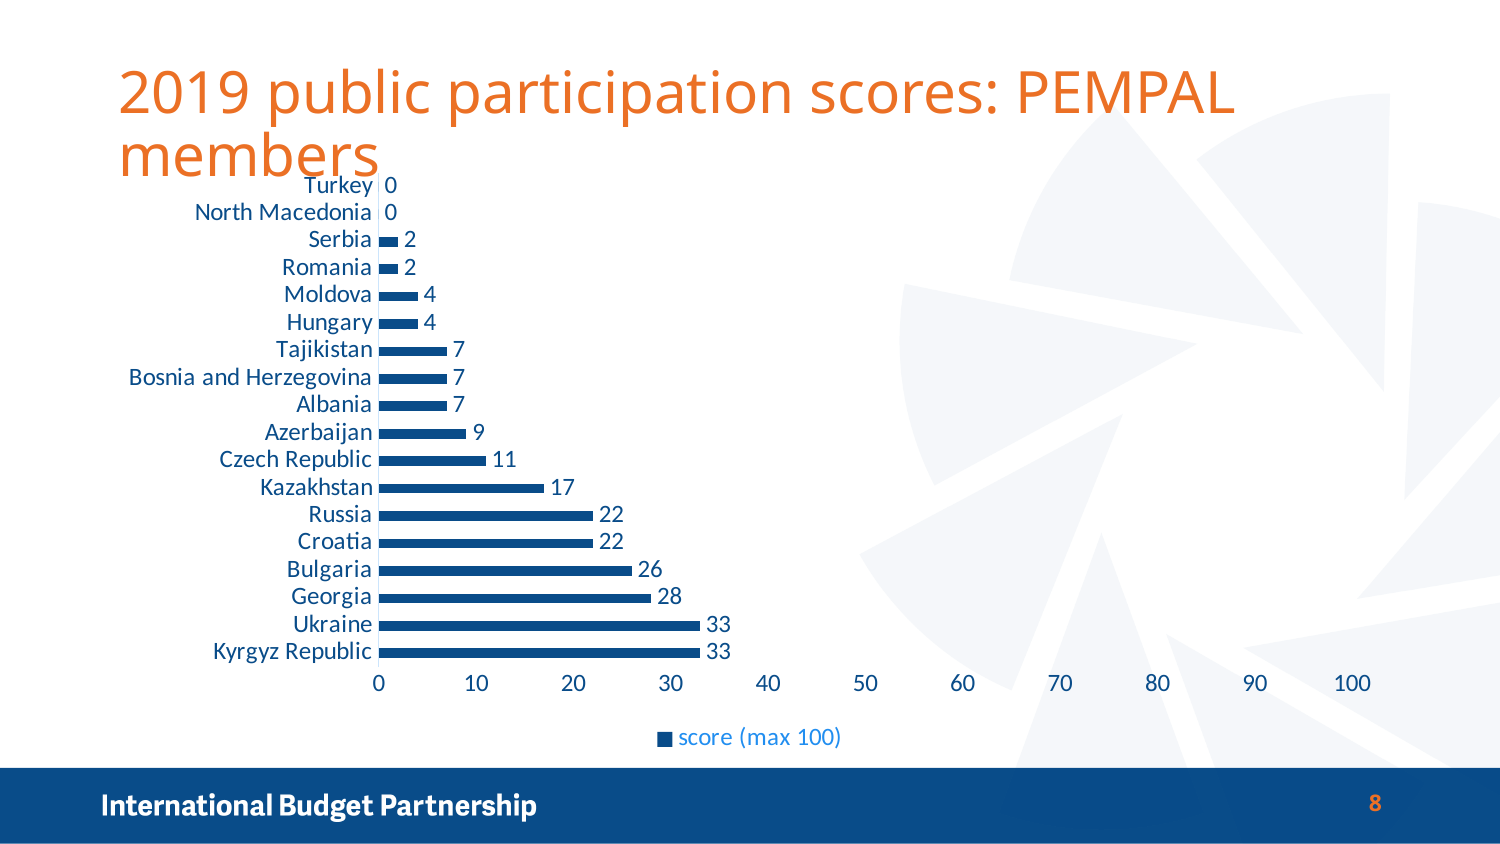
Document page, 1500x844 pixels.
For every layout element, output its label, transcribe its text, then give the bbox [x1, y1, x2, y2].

slide_number 8 [1059, 782, 1397, 827]
chart [103, 161, 1397, 758]
title 2019 public participation scores: PEMPAL members [103, 44, 1397, 161]
picture [94, 785, 541, 827]
